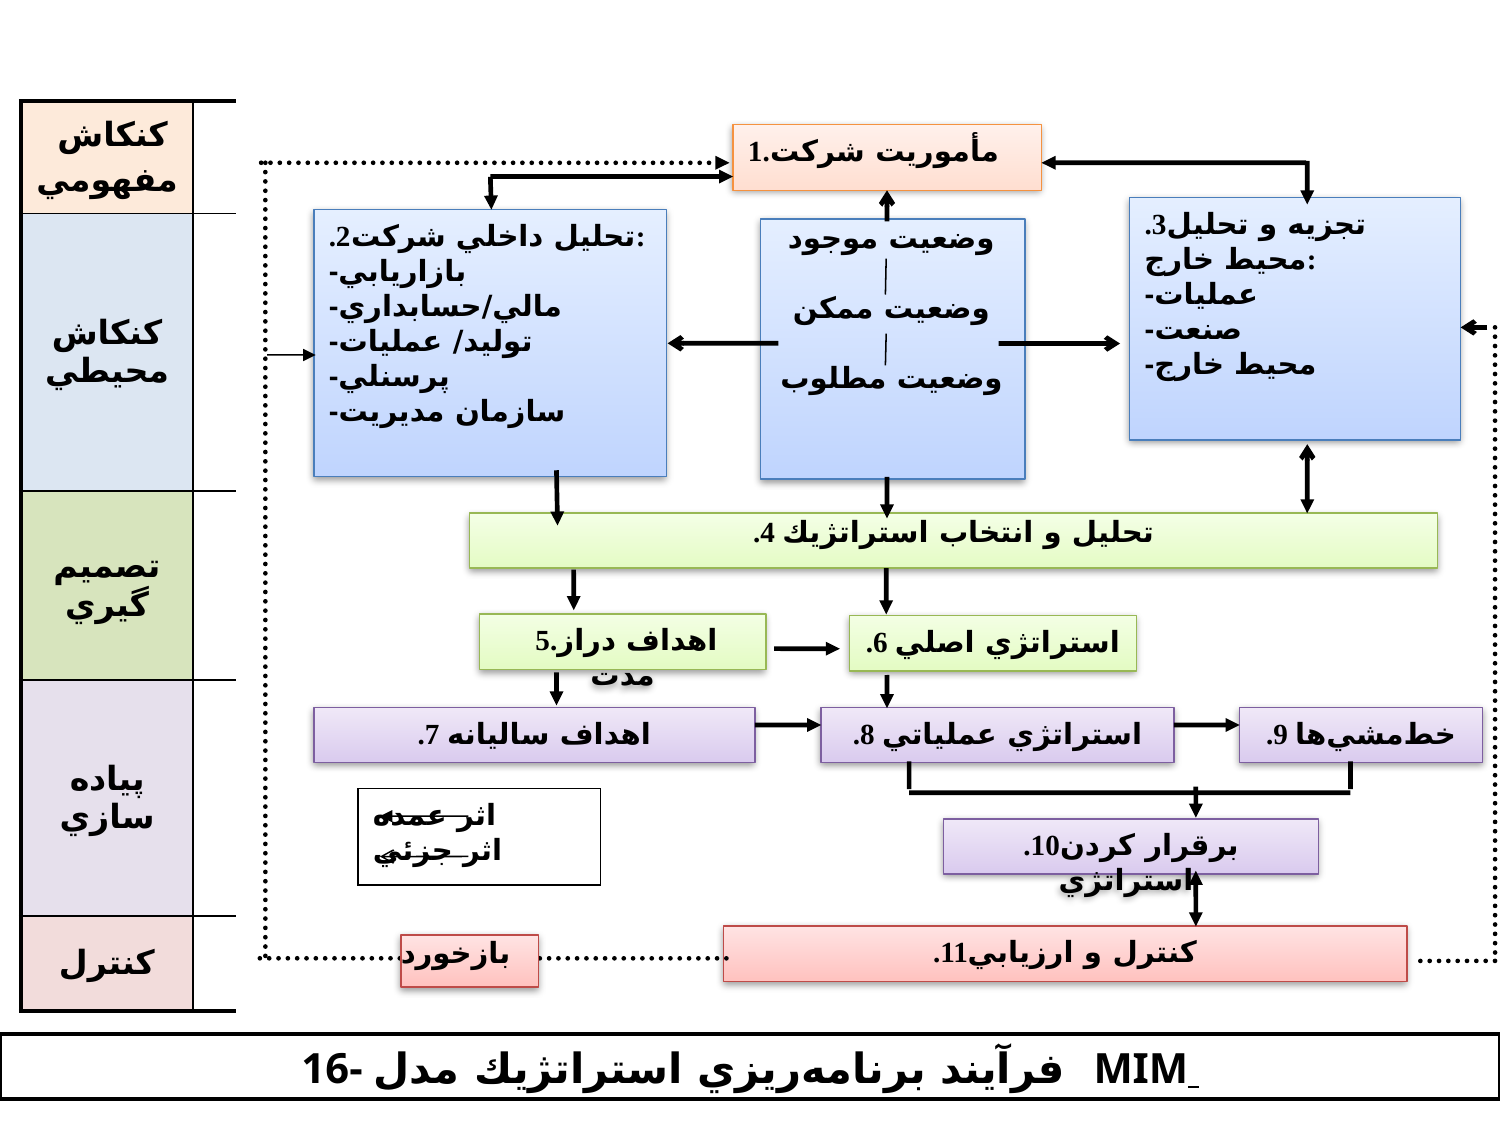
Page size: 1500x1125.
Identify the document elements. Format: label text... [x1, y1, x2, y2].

text_box .9 خط‌مشي‌ها [1239, 707, 1483, 763]
text_box بازخورد [400, 934, 539, 988]
text_box [880, 674, 894, 709]
text_box [379, 849, 469, 864]
text_box وضعيت موجود وضعيت ممكن وضعيت مطلوب [760, 218, 1026, 480]
table_cell کنترل [23, 917, 192, 1009]
text_box [267, 348, 316, 362]
table_cell [194, 214, 236, 490]
text_box .3تجزيه و تحليل محيط خارج: -عمليات -صنعت -محيط خارج [1129, 197, 1461, 441]
text_box [998, 336, 1121, 351]
text_box [880, 568, 893, 615]
text_box اثر عمده اثر جزئي [358, 788, 601, 886]
text_box [754, 718, 822, 732]
table_cell پياده سازي [23, 681, 192, 915]
text_box [1301, 160, 1314, 205]
text_box [379, 810, 469, 823]
text_box [1173, 718, 1240, 732]
table_header [194, 103, 236, 213]
text_box [1189, 786, 1203, 818]
table_cell [194, 681, 236, 915]
text_box [1041, 156, 1307, 170]
text_box .11كنترل و ارزيابي [723, 925, 1408, 982]
text_box .8 استراتژي عملياتي [820, 707, 1175, 763]
text_box 5.اهداف دراز مدت [479, 613, 767, 670]
text_box [550, 672, 563, 706]
table_cell تصميم گيري [23, 492, 192, 679]
text_box .4 تحليل و انتخاب استراتژيك [469, 512, 1438, 569]
text_box 1.مأموريت شركت [732, 124, 1042, 191]
text_box .7 اهداف ساليانه [313, 707, 756, 763]
text_box 16- فرآيند برنامه‌ريزي استراتژيك مدل MIM [0, 1032, 1500, 1101]
text_box [880, 476, 894, 519]
text_box [774, 642, 840, 655]
text_box .6 استراتژي اصلي [849, 615, 1137, 672]
table_cell [194, 917, 236, 1009]
text_box [716, 156, 730, 170]
table_header کنکاش مفهومي [23, 103, 192, 213]
text_box .2تحليل داخلي شركت: -بازاريابي -مالي/حسابداري -توليد/ عمليات -پرسنلي -سازمان مديريت [313, 209, 667, 477]
text_box [484, 176, 498, 210]
table_cell [194, 492, 236, 679]
text_box [491, 170, 734, 183]
text_box [1189, 870, 1203, 927]
text_box [1300, 444, 1315, 514]
text_box [551, 470, 564, 526]
text_box [567, 569, 580, 611]
table_cell کنکاش محيطي [23, 214, 192, 490]
text_box .10برقرار كردن استراتژي [943, 818, 1319, 875]
text_box [1460, 320, 1488, 335]
text_box [879, 190, 895, 222]
